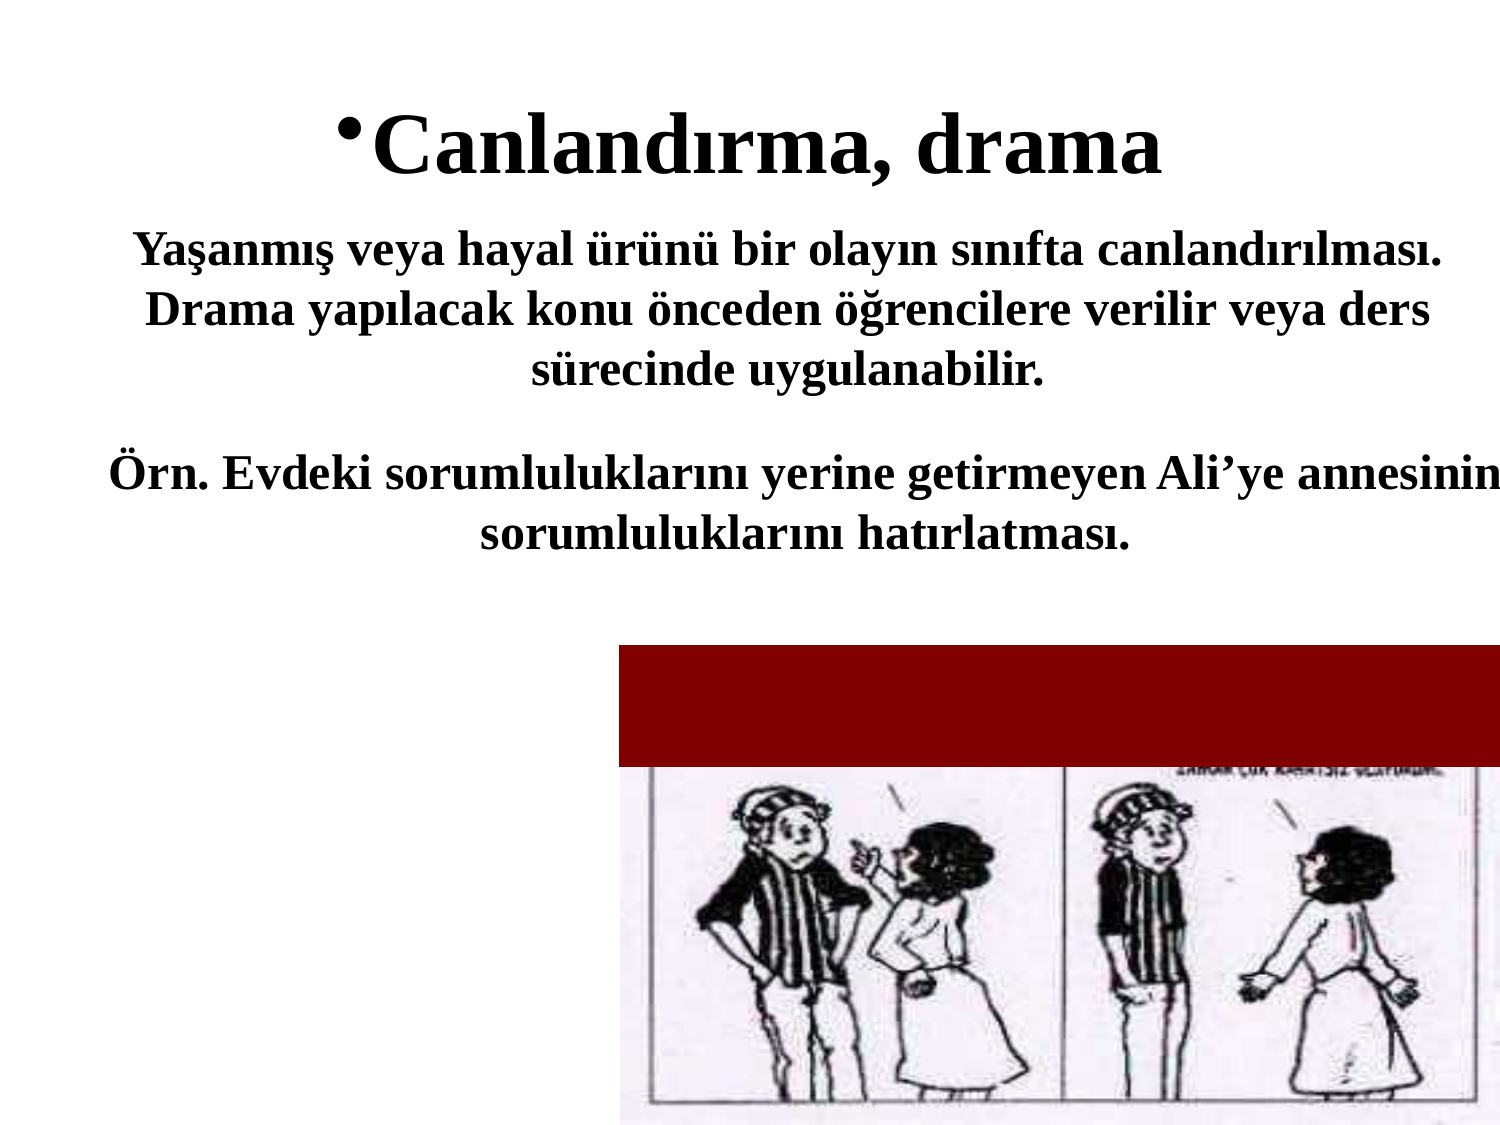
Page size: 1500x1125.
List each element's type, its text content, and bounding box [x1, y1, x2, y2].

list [619, 645, 1500, 1125]
text_box Yaşanmış veya hayal ürünü bir olayın sınıfta canlandırılması. Drama yapılacak konu önceden öğrencilere verilir veya ders sürecinde uygulanabilir. [53, 207, 1500, 403]
text_box Örn. Evdeki sorumluluklarını yerine getirmeyen Ali’ye annesinin sorumluluklarını hatırlatması. [76, 432, 1500, 568]
title Canlandırma, drama [75, 45, 1425, 207]
